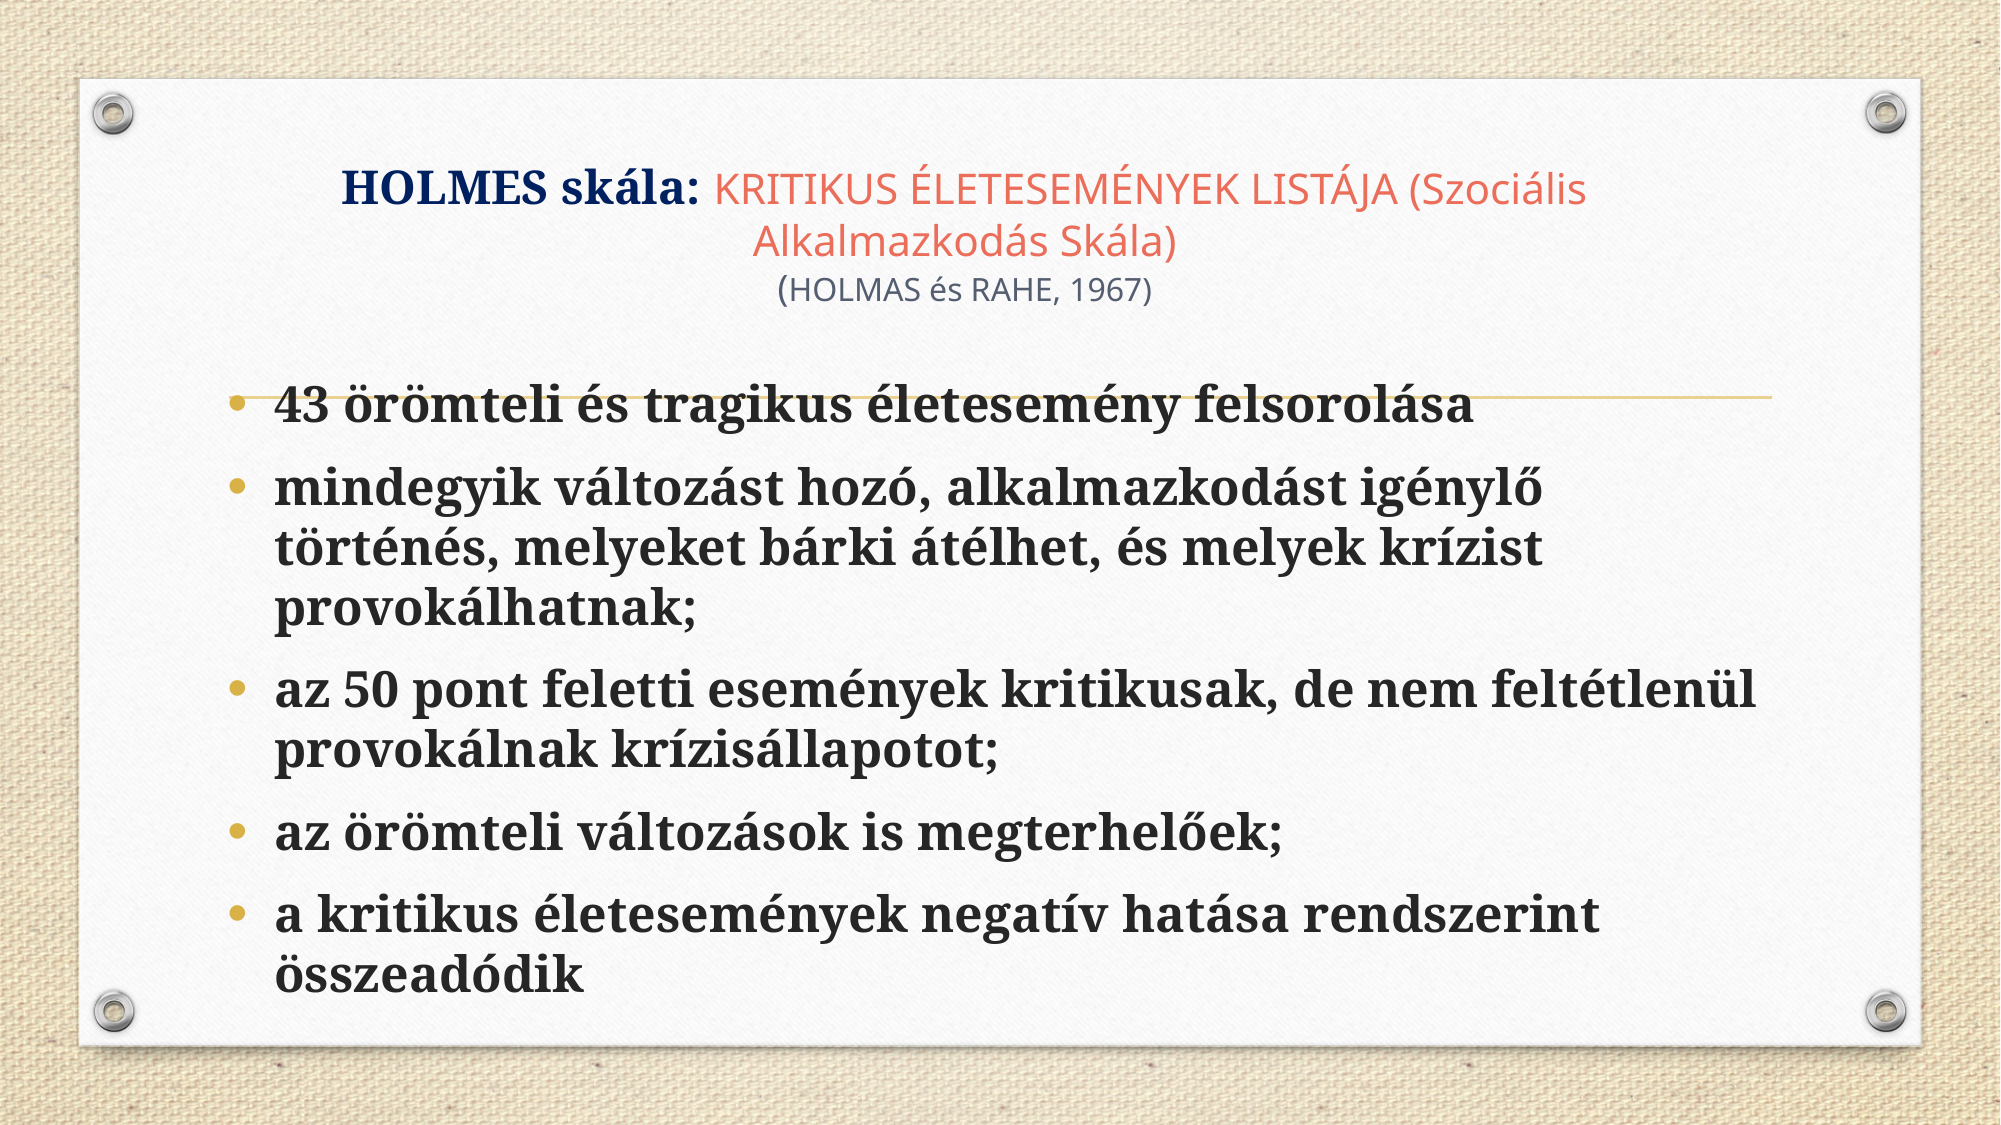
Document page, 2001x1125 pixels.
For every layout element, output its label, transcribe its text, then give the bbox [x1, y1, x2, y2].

list 43 örömteli és tragikus életesemény felsorolása mindegyik változást hozó, alkalmazkodást igénylő történés, melyeket bárki átélhet, és melyek krízist provokálhatnak; az 50 pont feletti események kritikusak, de nem feltétlenül provokálnak krízisállapotot; az örömteli változások is megterhelőek; a kritikus életesemények negatív hatása rendszerint összeadódik [212, 365, 1788, 964]
picture [0, 0, 2001, 1125]
title HOLMES skála: KRITIKUS ÉLETESEMÉNYEK LISTÁJA (Szociális Alkalmazkodás Skála) (HOLMAS és RAHE, 1967) [212, 149, 1718, 317]
